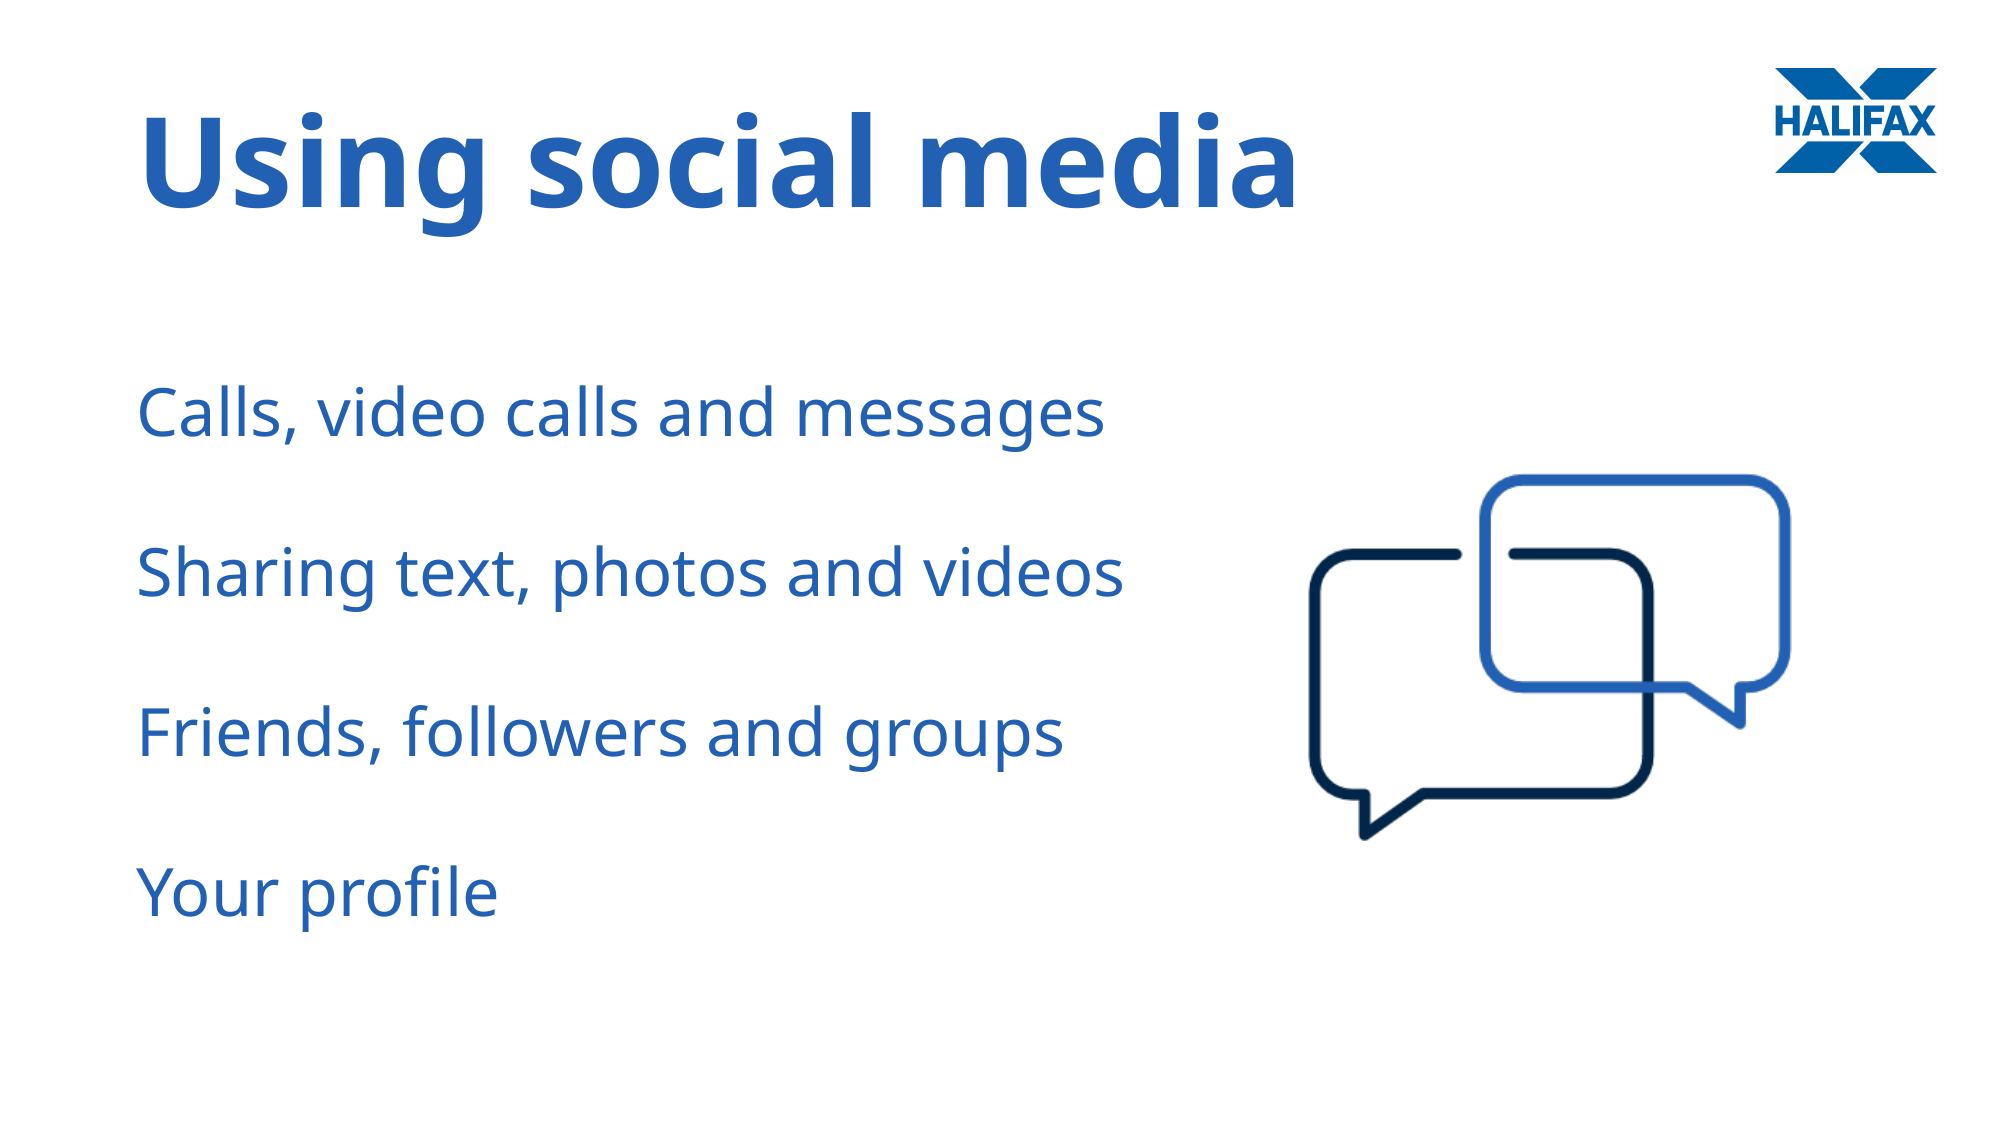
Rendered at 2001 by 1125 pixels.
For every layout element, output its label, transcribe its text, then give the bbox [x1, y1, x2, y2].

picture [1236, 327, 1879, 972]
picture [1775, 68, 1937, 173]
list Using social media [121, 75, 1579, 221]
list Calls, video calls and messages Sharing text, photos and videos Friends, followers and groups Your profile [121, 328, 1170, 972]
